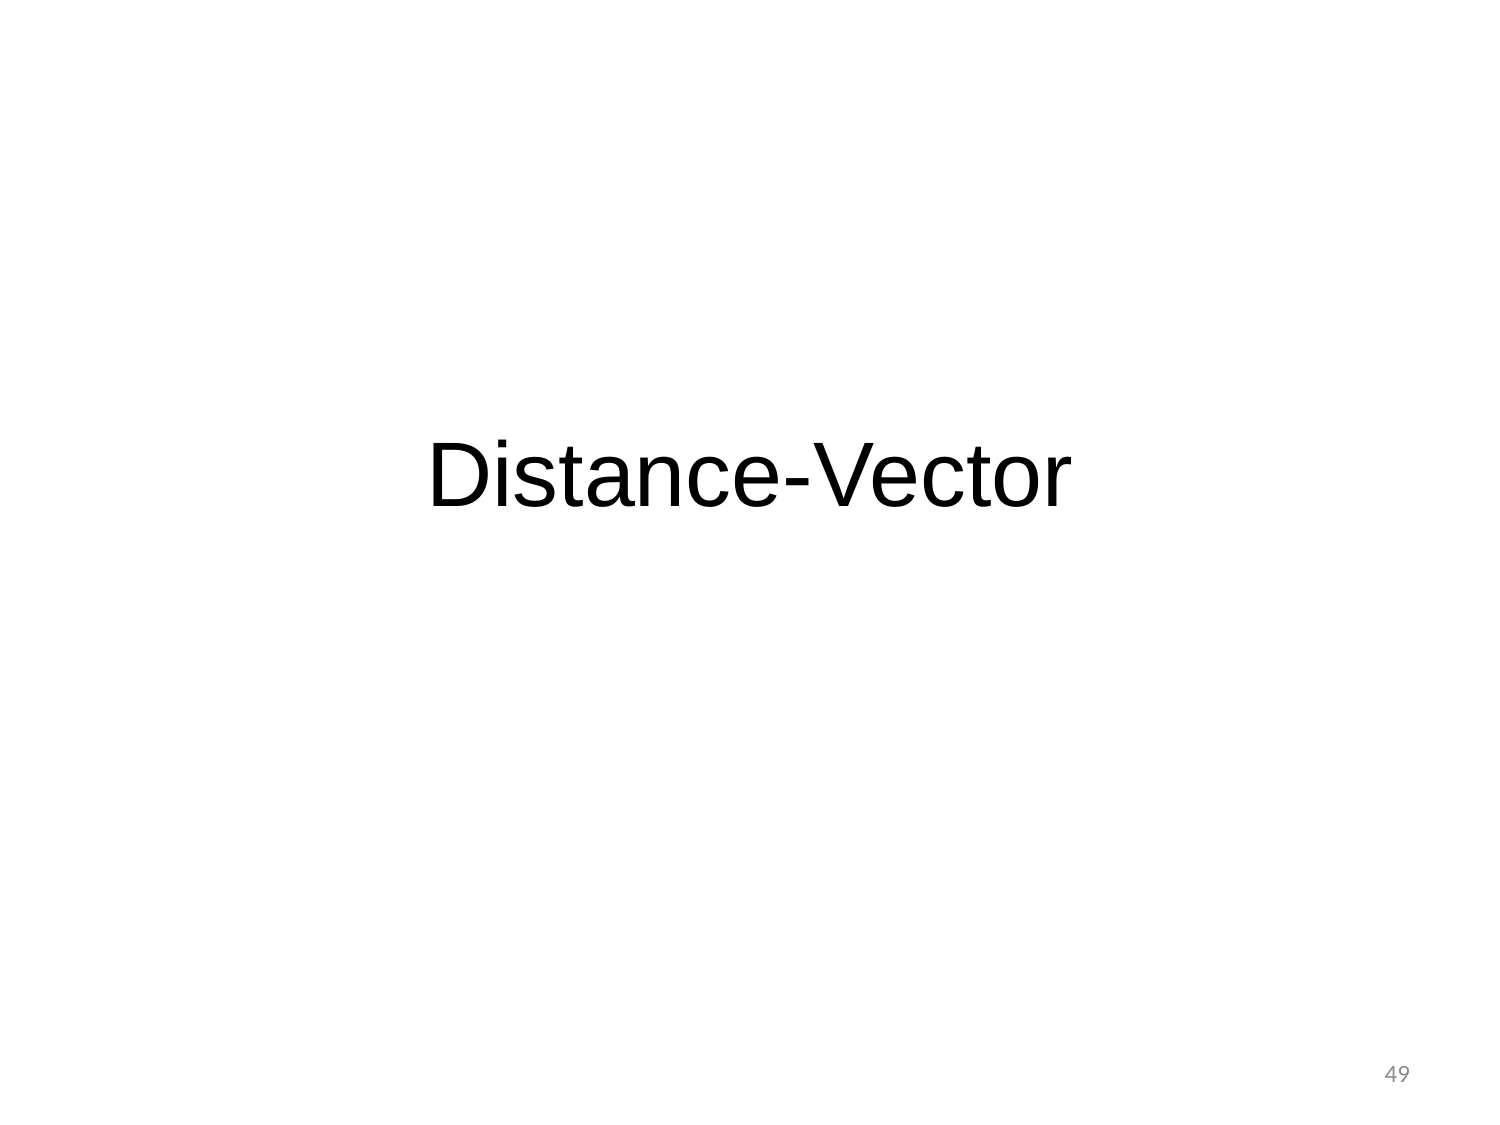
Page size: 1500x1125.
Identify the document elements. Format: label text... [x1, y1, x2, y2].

title Distance-Vector [112, 349, 1388, 591]
slide_number 49 [1074, 1042, 1425, 1103]
